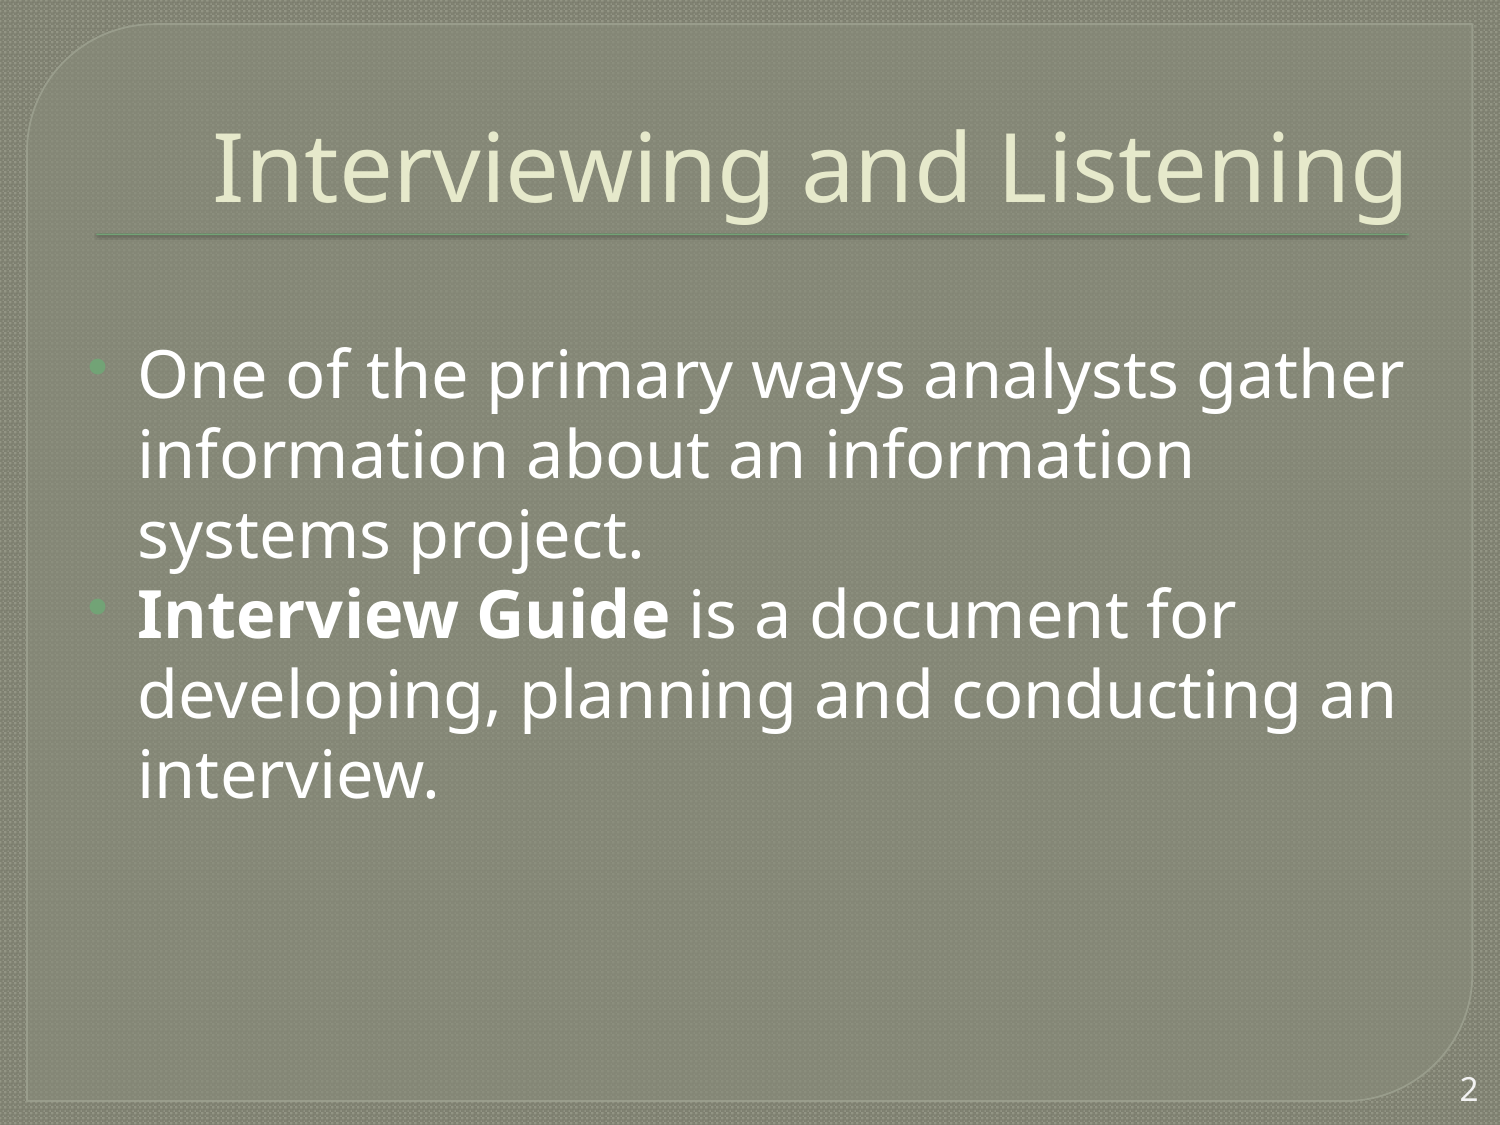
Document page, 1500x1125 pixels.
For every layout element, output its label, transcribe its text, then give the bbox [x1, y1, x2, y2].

title Interviewing and Listening [75, 41, 1425, 230]
slide_number 2 [1417, 1068, 1494, 1114]
list One of the primary ways analysts gather information about an information systems project. Interview Guide is a document for developing, planning and conducting an interview. [75, 324, 1425, 1025]
